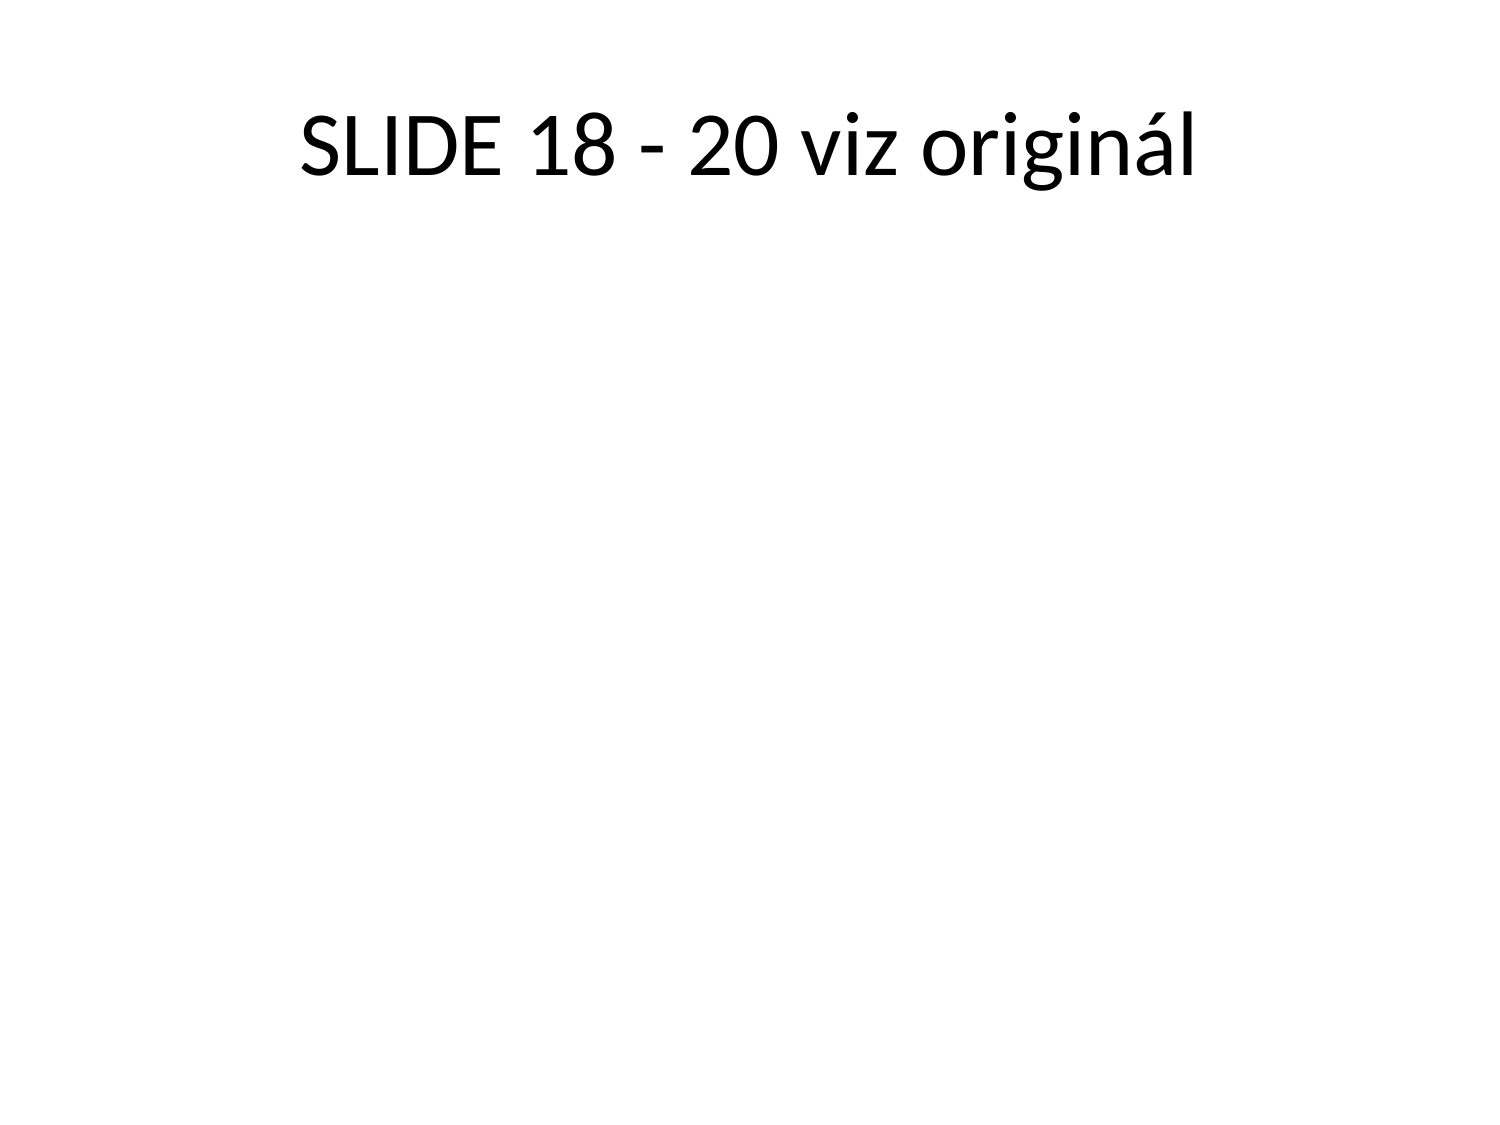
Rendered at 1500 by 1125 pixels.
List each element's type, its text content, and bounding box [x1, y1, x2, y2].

title SLIDE 18 - 20 viz originál [75, 45, 1425, 233]
